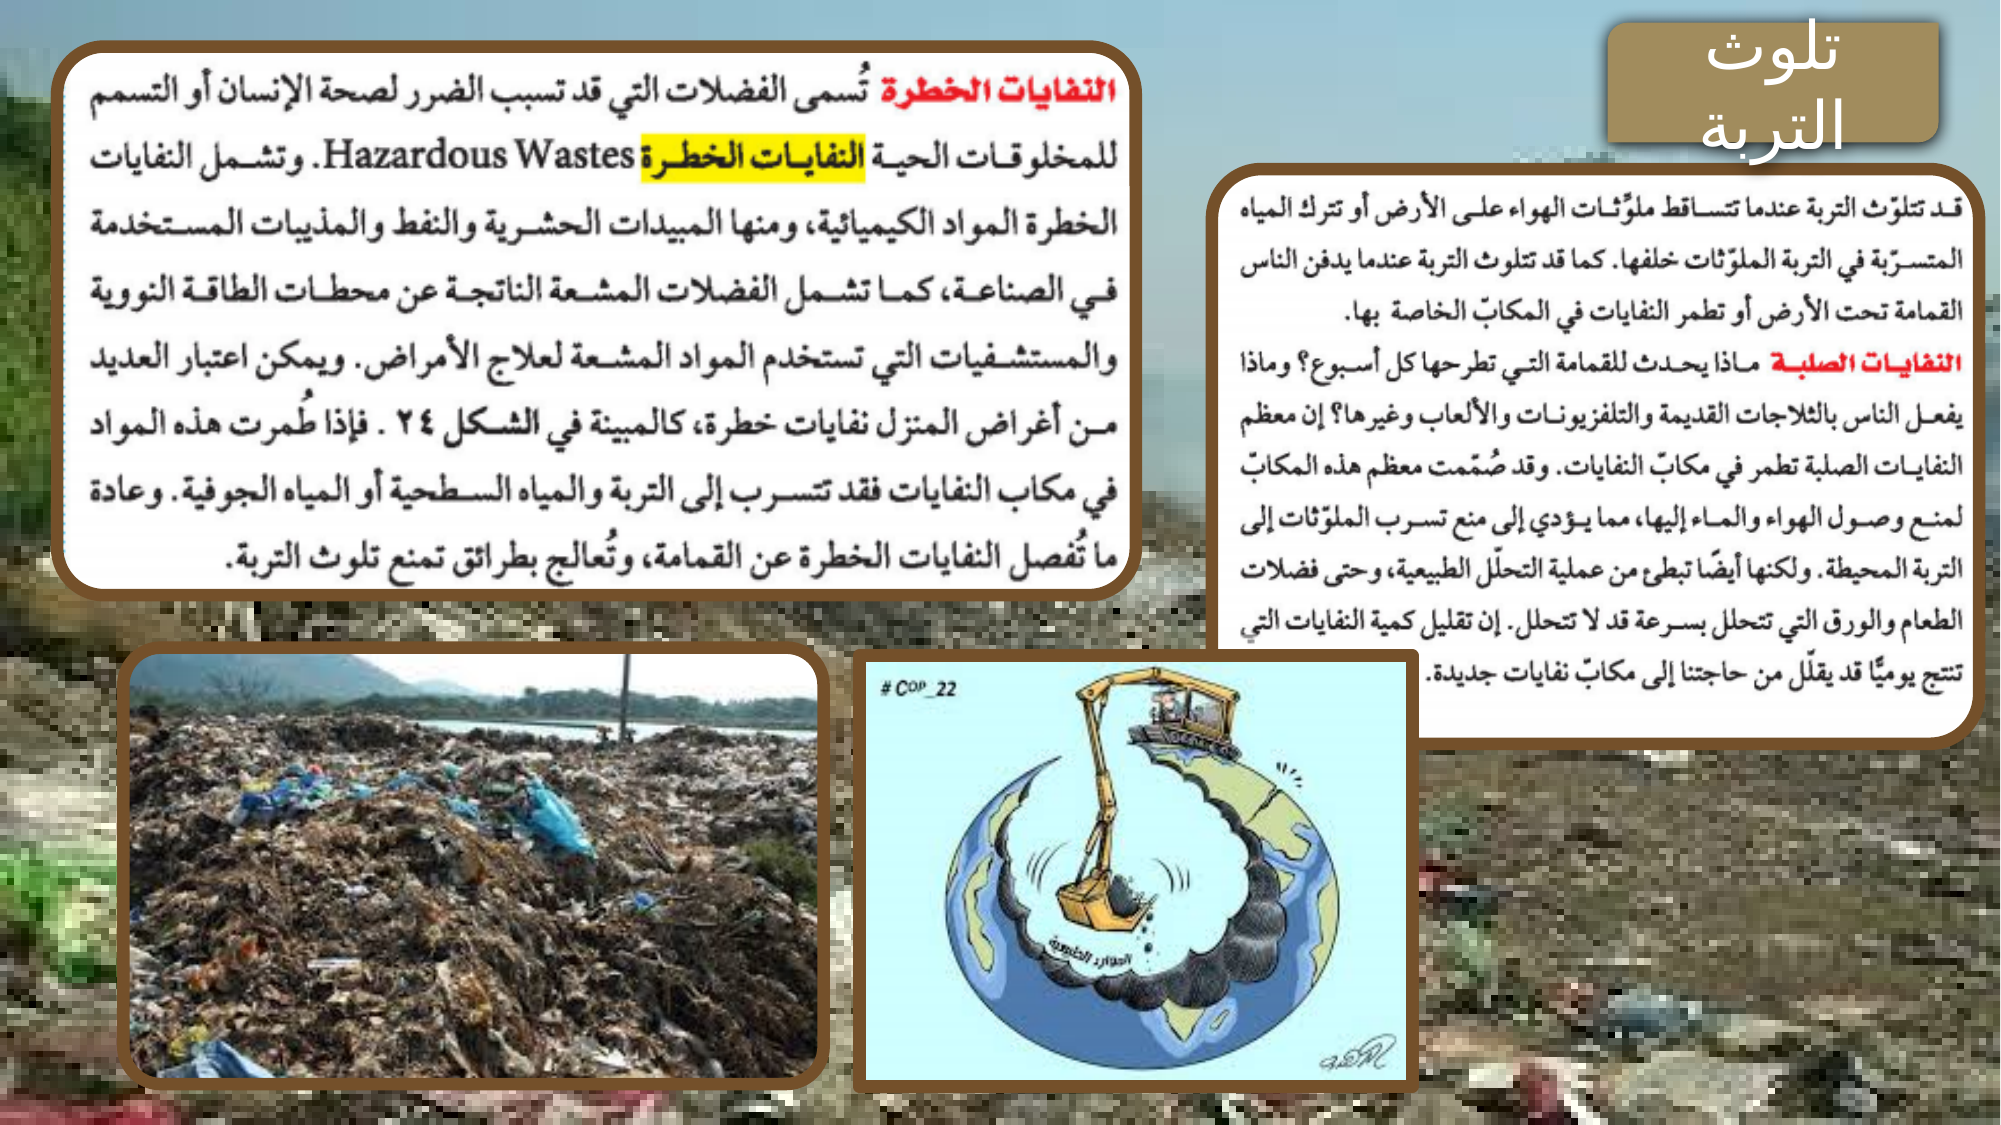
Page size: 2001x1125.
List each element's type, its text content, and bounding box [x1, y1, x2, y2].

text_box تلوث التربة [1606, 21, 1940, 144]
picture [0, 0, 2001, 1125]
